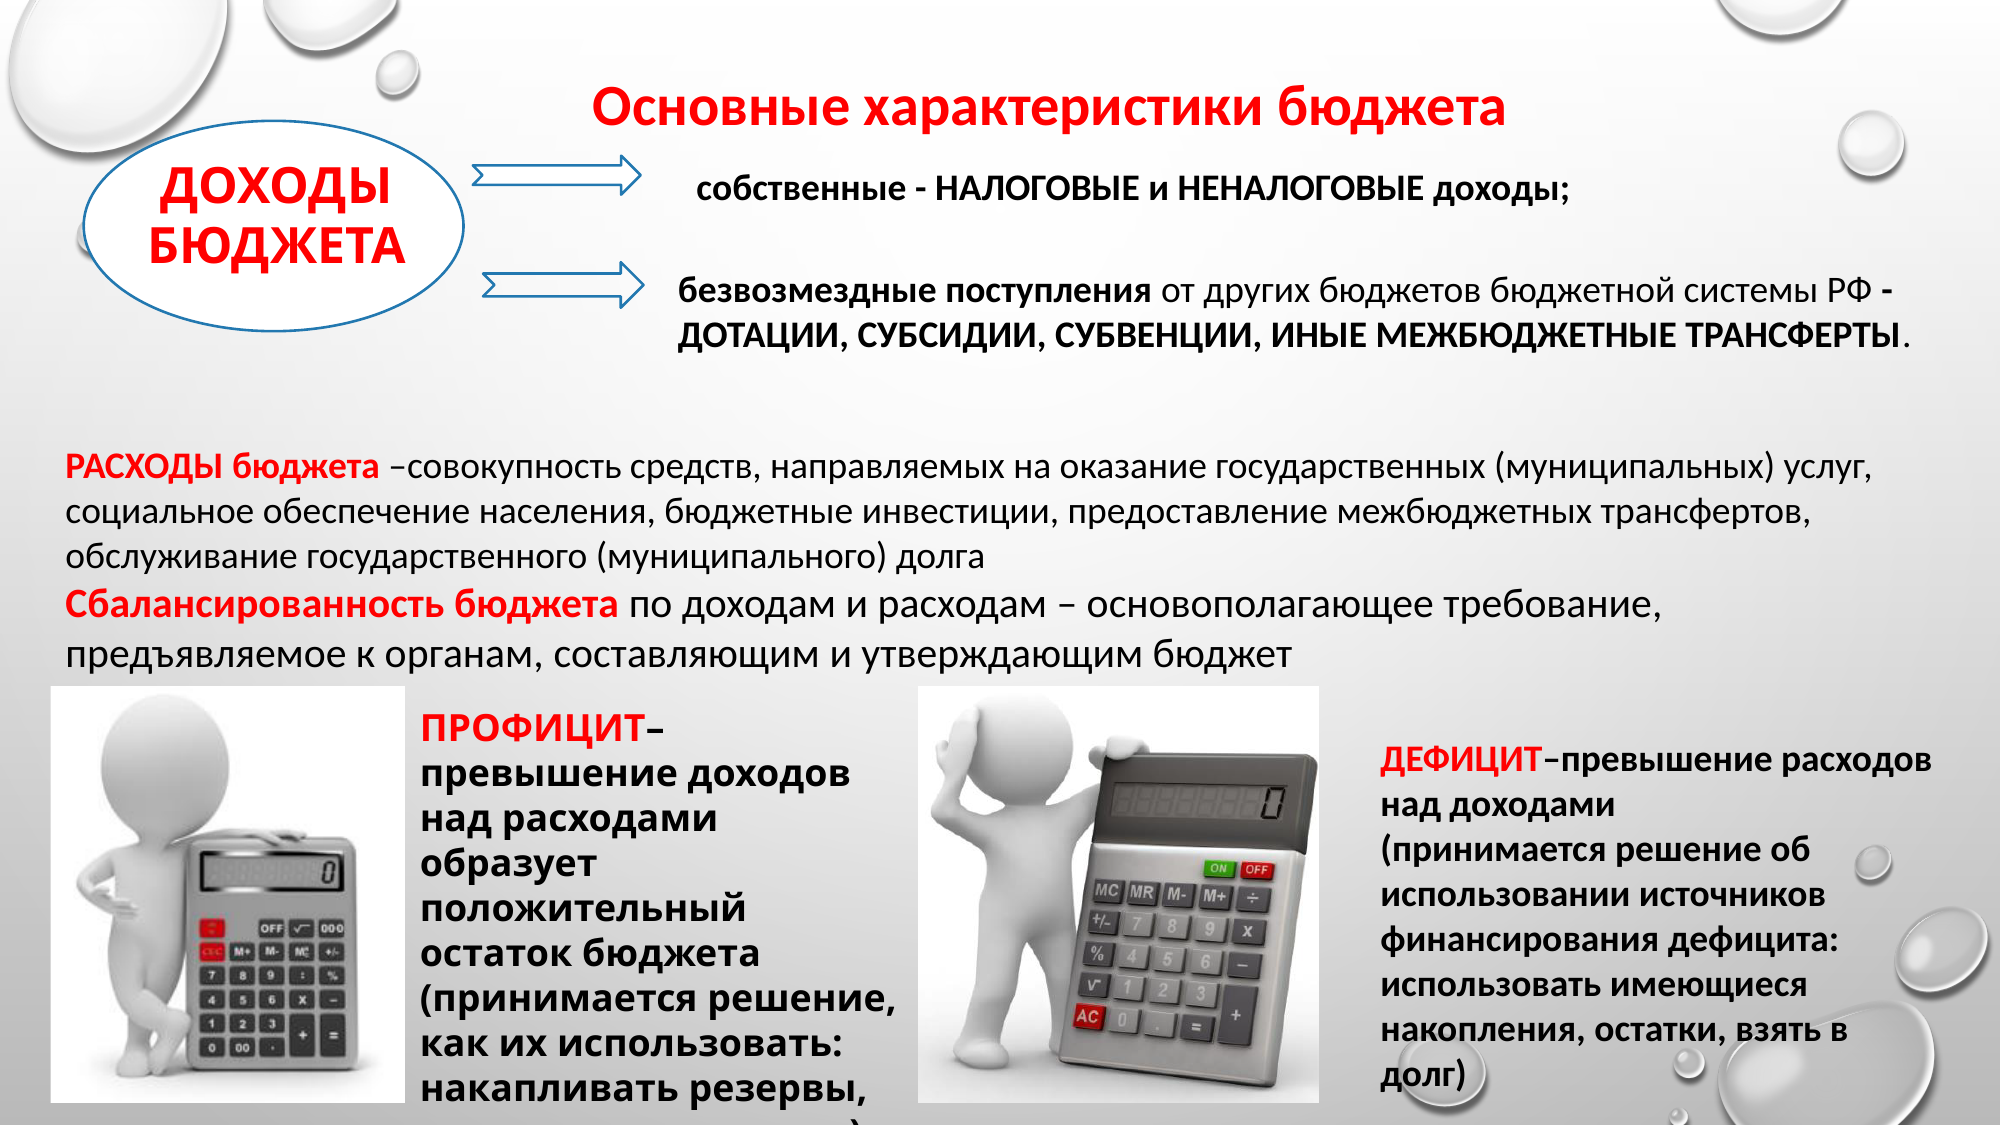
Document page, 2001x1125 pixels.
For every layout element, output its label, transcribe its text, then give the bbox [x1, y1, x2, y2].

text_box ДЕФИЦИТ–превышение расходов над доходами (принимается решение об использовании источников финансирования дефицита: использовать имеющиеся накопления, остатки, взять в долг) [1365, 686, 1956, 1101]
text_box Основные характеристики бюджета [368, 35, 1746, 145]
text_box безвозмездные поступления от других бюджетов бюджетной системы РФ - ДОТАЦИИ, СУБСИДИИ, СУБВЕНЦИИ, ИНЫЕ МЕЖБЮДЖЕТНЫЕ ТРАНСФЕРТЫ. [663, 222, 1956, 363]
text_box ПРОФИЦИТ–превышение доходов над расходами образует положительный остаток бюджета (принимается решение, как их использовать: накапливать резервы, погашать долги и т.д.) [405, 651, 916, 1125]
text_box Д [82, 156, 465, 333]
text_box собственные - НАЛОГОВЫЕ и НЕНАЛОГОВЫЕ доходы; [681, 120, 1956, 216]
text_box РАСХОДЫ бюджета –совокупность средств, направляемых на оказание государственных (муниципальных) услуг, социальное обеспечение населения, бюджетные инвестиции, предоставление межбюджетных трансфертов, обслуживание государственного (муниципального) долга Сбалансированность бюджета по доходам и расходам – основополагающее требование, предъявляемое к органам, составляющим и утверждающим бюджет [50, 398, 1956, 684]
text_box [471, 154, 642, 196]
text_box [481, 260, 645, 309]
picture [0, 0, 2000, 1125]
text_box ДОХОДЫ БЮДЖЕТА [128, 146, 425, 281]
text_box Д [147, 119, 400, 146]
